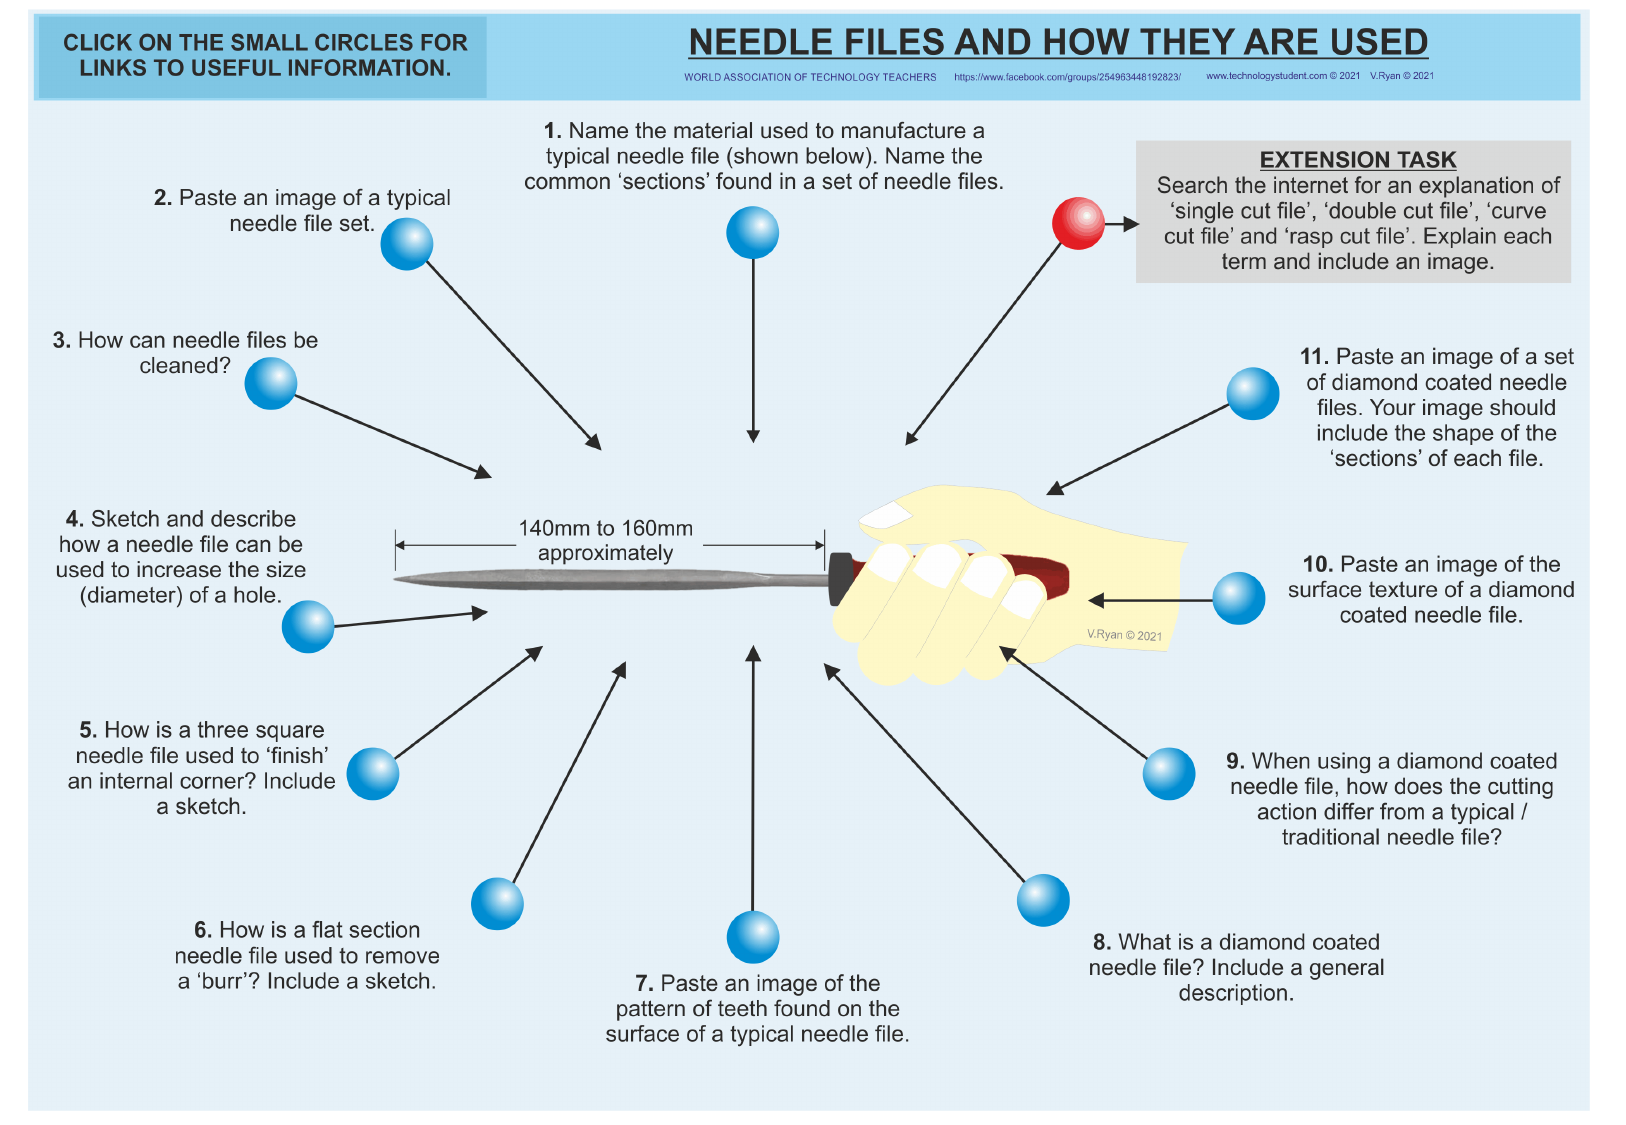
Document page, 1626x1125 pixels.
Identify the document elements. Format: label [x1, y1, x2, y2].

text_box [28, 9, 1590, 1111]
